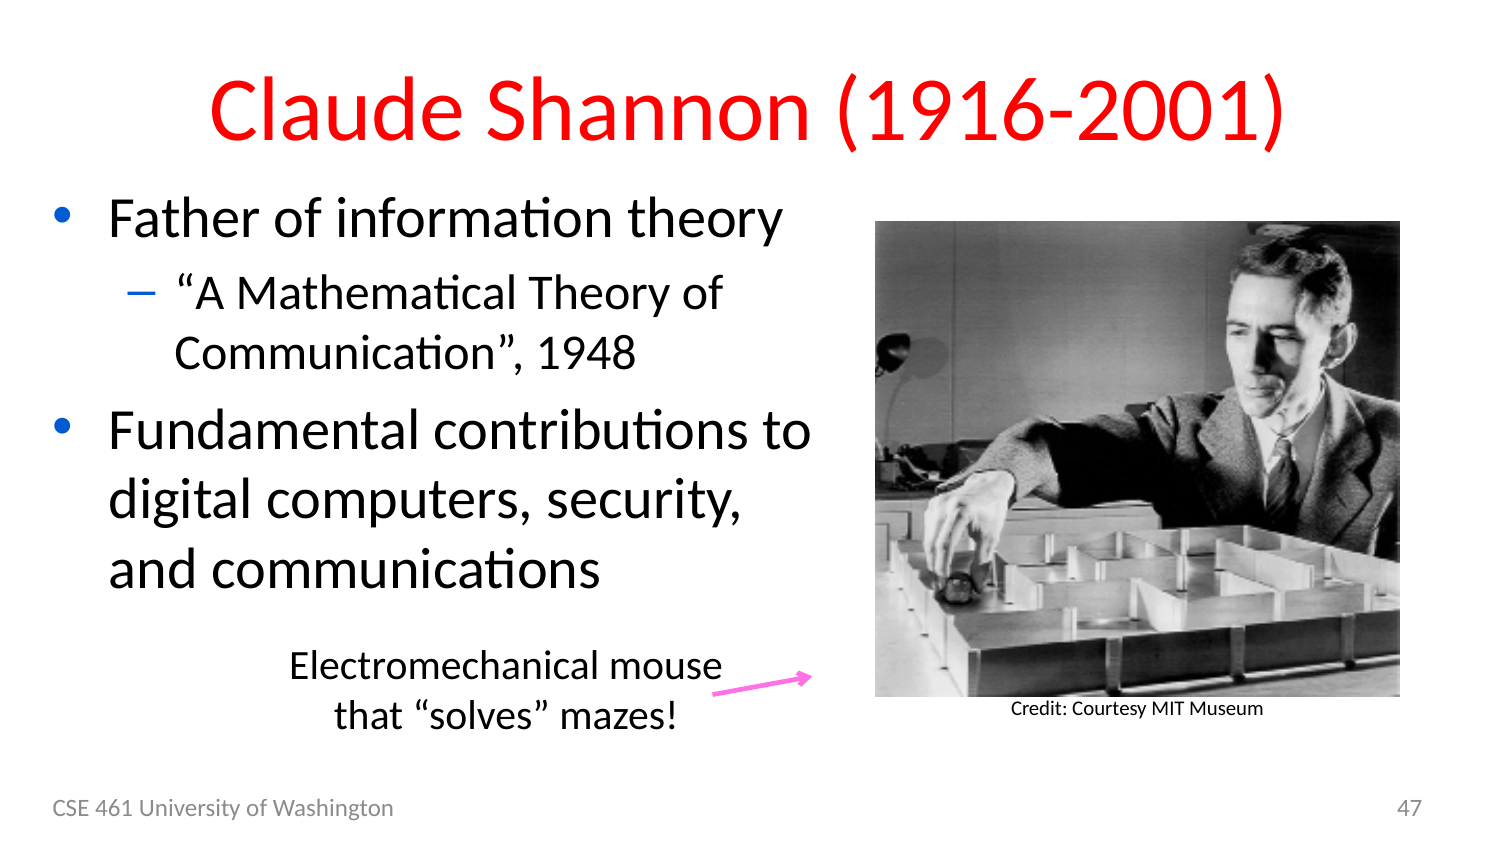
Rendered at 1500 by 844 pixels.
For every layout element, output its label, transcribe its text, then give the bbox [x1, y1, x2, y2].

list Father of information theory “A Mathematical Theory of Communication”, 1948 Fundamental contributions to digital computers, security, and communications [37, 171, 975, 760]
title Claude Shannon (1916-2001) [37, 33, 1463, 175]
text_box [874, 221, 1401, 723]
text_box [712, 675, 813, 695]
slide_number 47 [1087, 784, 1438, 830]
text_box Electromechanical mouse that “solves” mazes! [262, 630, 750, 746]
footer CSE 461 University of Washington [37, 784, 513, 830]
